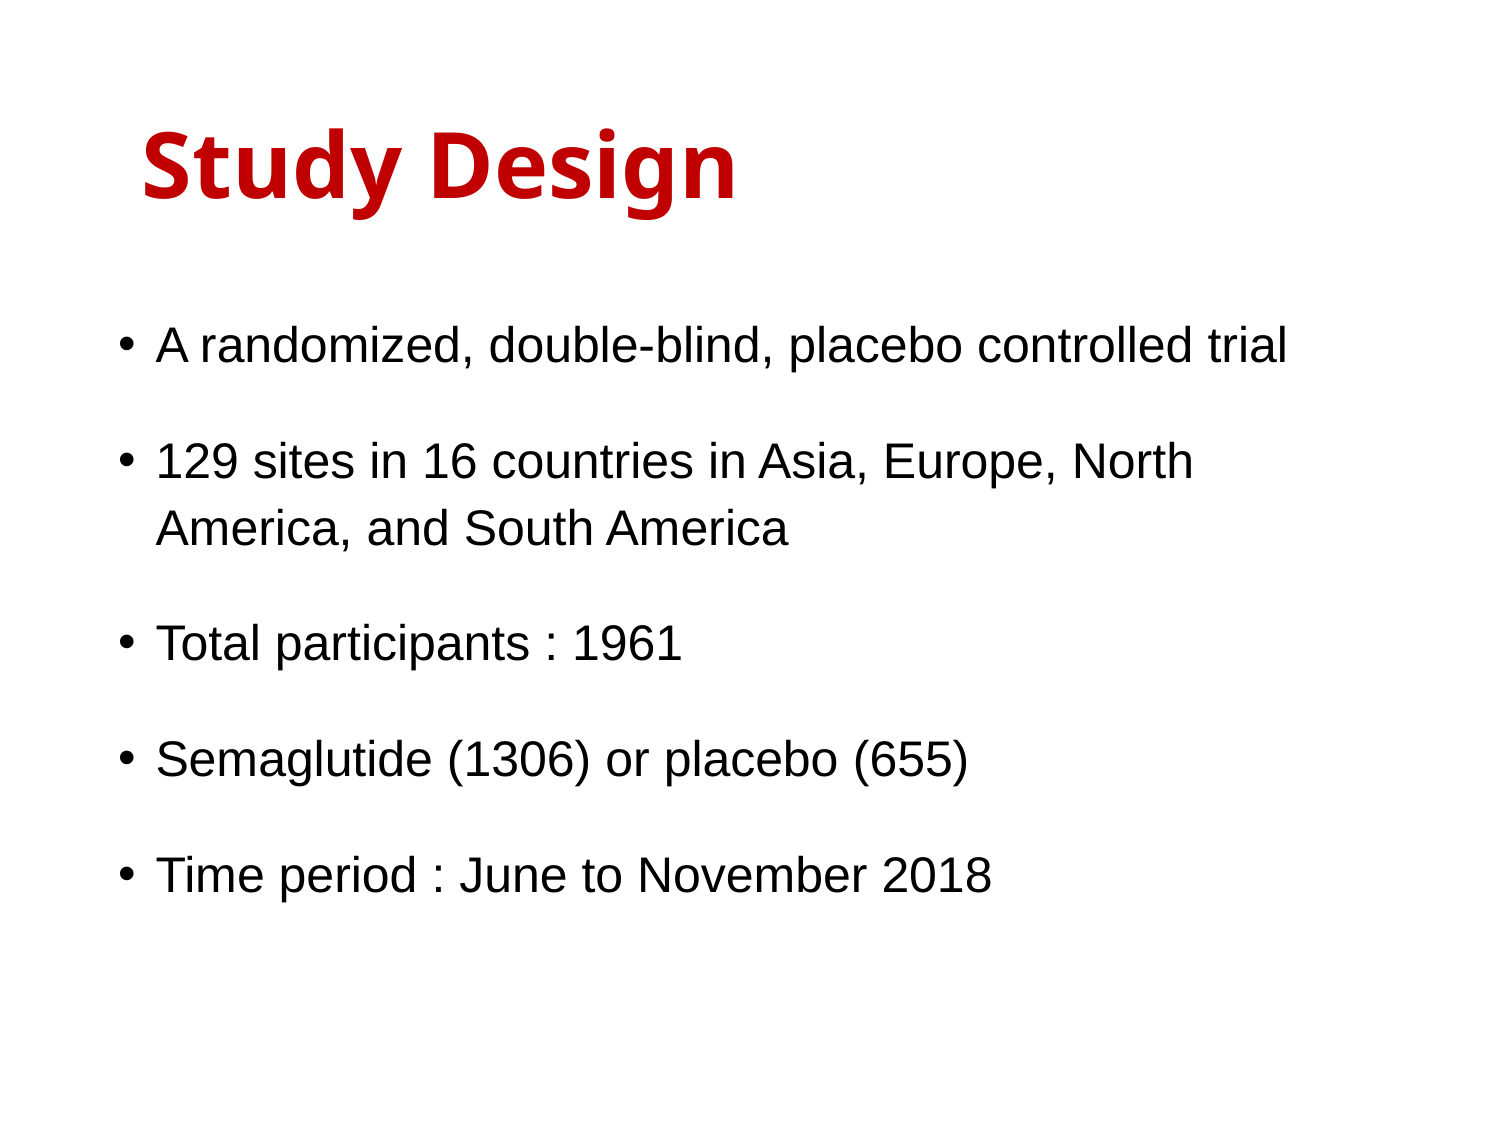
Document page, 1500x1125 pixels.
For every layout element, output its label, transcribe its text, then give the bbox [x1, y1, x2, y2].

list A randomized, double-blind, placebo controlled trial 129 sites in 16 countries in Asia, Europe, North America, and South America Total participants : 1961 Semaglutide (1306) or placebo (655) Time period : June to November 2018 [103, 299, 1397, 1014]
title Study Design [103, 59, 1397, 278]
